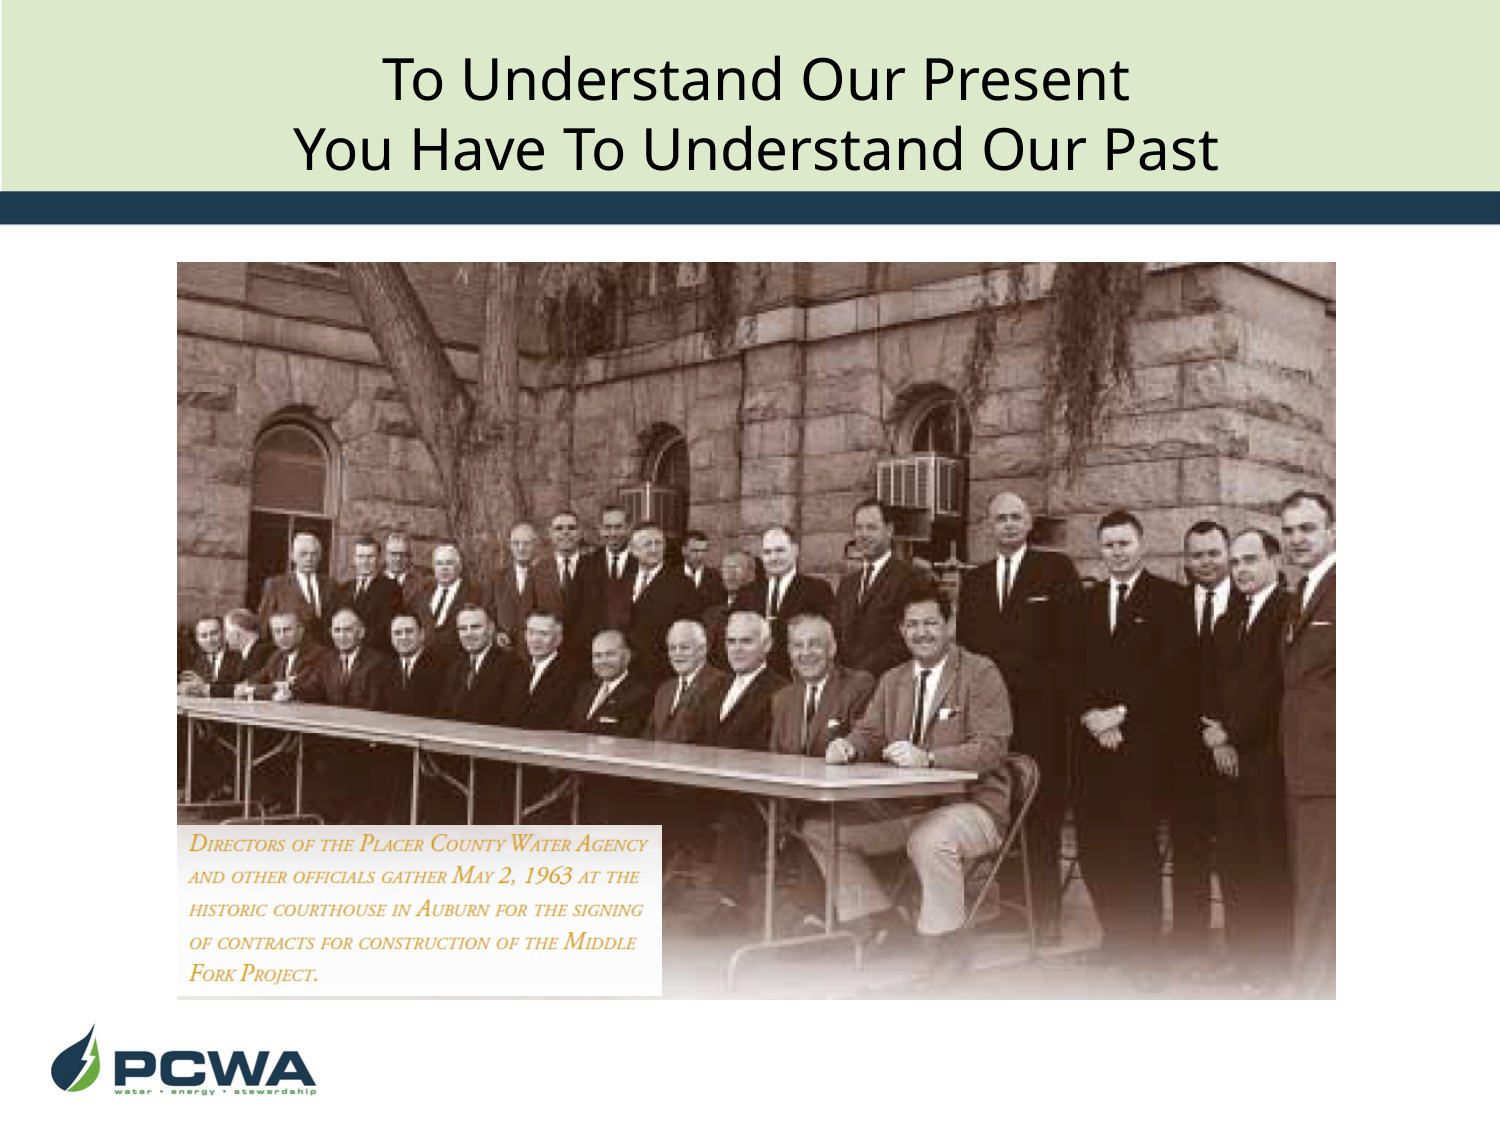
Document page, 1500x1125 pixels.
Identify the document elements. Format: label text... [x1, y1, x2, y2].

title To Understand Our Present You Have To Understand Our Past [75, 37, 1438, 188]
picture [0, 0, 1500, 1125]
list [176, 262, 1336, 1001]
